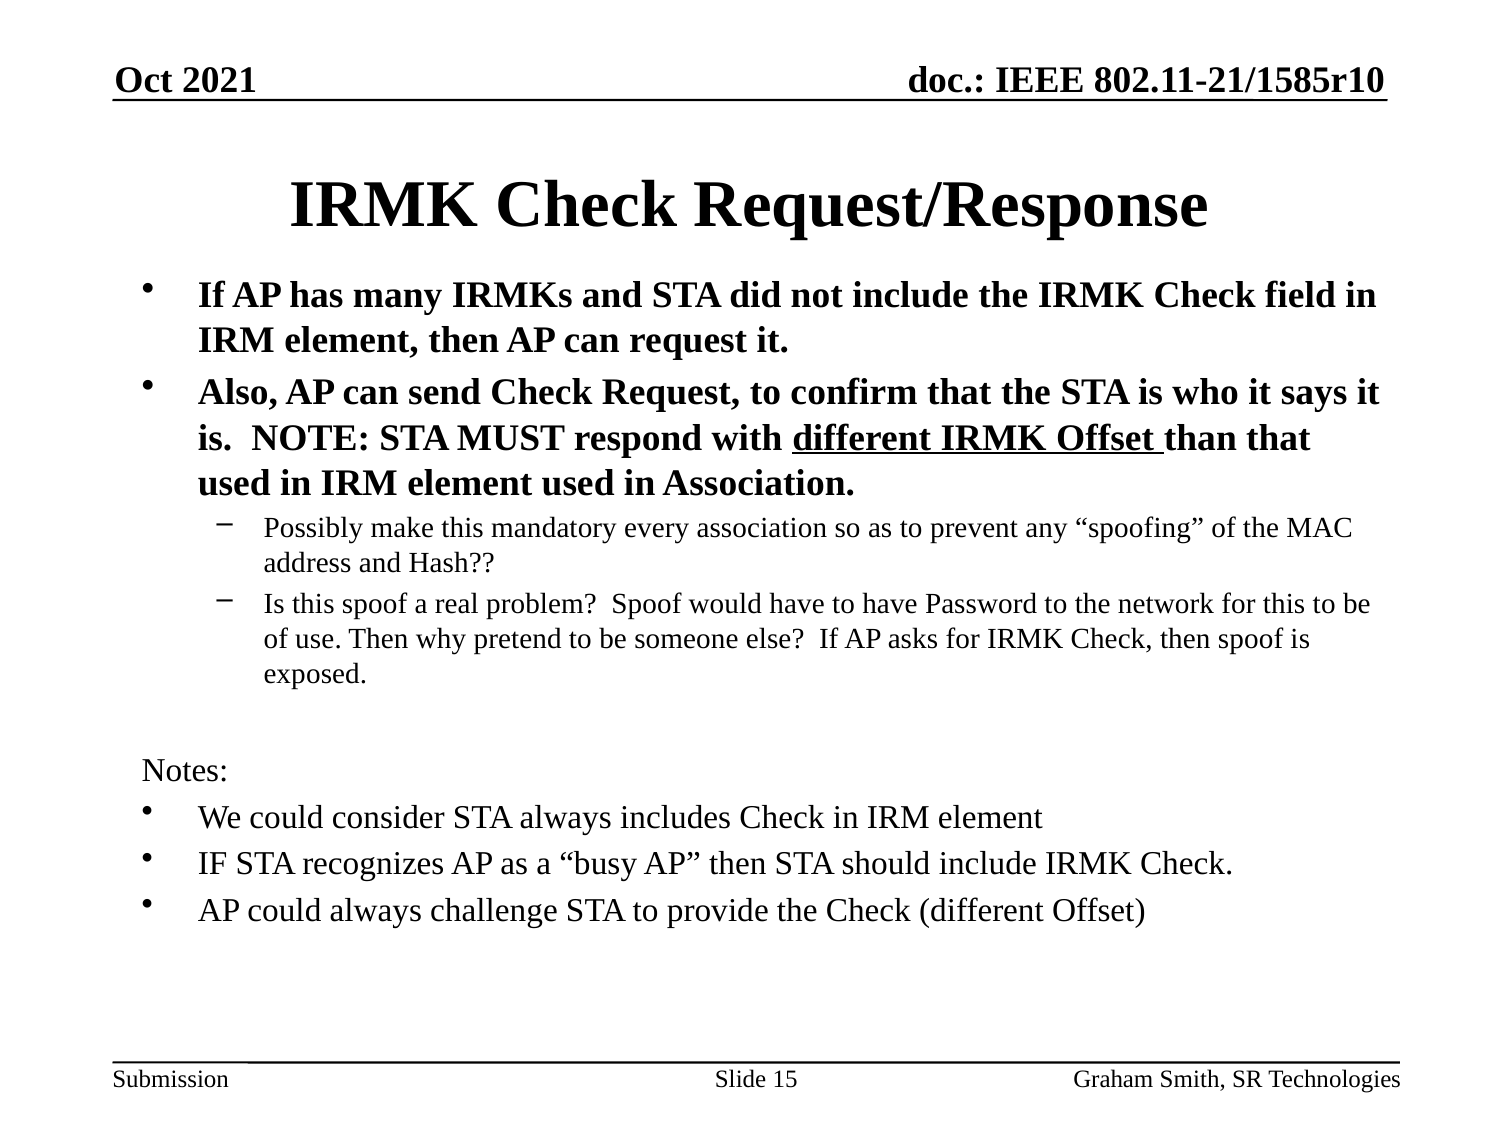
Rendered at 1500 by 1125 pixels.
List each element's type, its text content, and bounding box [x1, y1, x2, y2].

slide_number Slide 15 [712, 1061, 800, 1093]
list If AP has many IRMKs and STA did not include the IRMK Check field in IRM element, then AP can request it. Also, AP can send Check Request, to confirm that the STA is who it says it is. NOTE: STA MUST respond with different IRMK Offset than that used in IRM element used in Association. Possibly make this mandatory every association so as to prevent any “spoofing” of the MAC address and Hash?? Is this spoof a real problem? Spoof would have to have Password to the network for this to be of use. Then why pretend to be someone else? If AP asks for IRMK Check, then spoof is exposed. Notes: We could consider STA always includes Check in IRM element IF STA recognizes AP as a “busy AP” then STA should include IRMK Check. AP could always challenge STA to provide the Check (different Offset) [126, 262, 1402, 963]
footer Graham Smith, SR Technologies [1069, 1061, 1402, 1093]
title IRMK Check Request/Response [112, 112, 1388, 288]
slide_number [114, 54, 259, 101]
